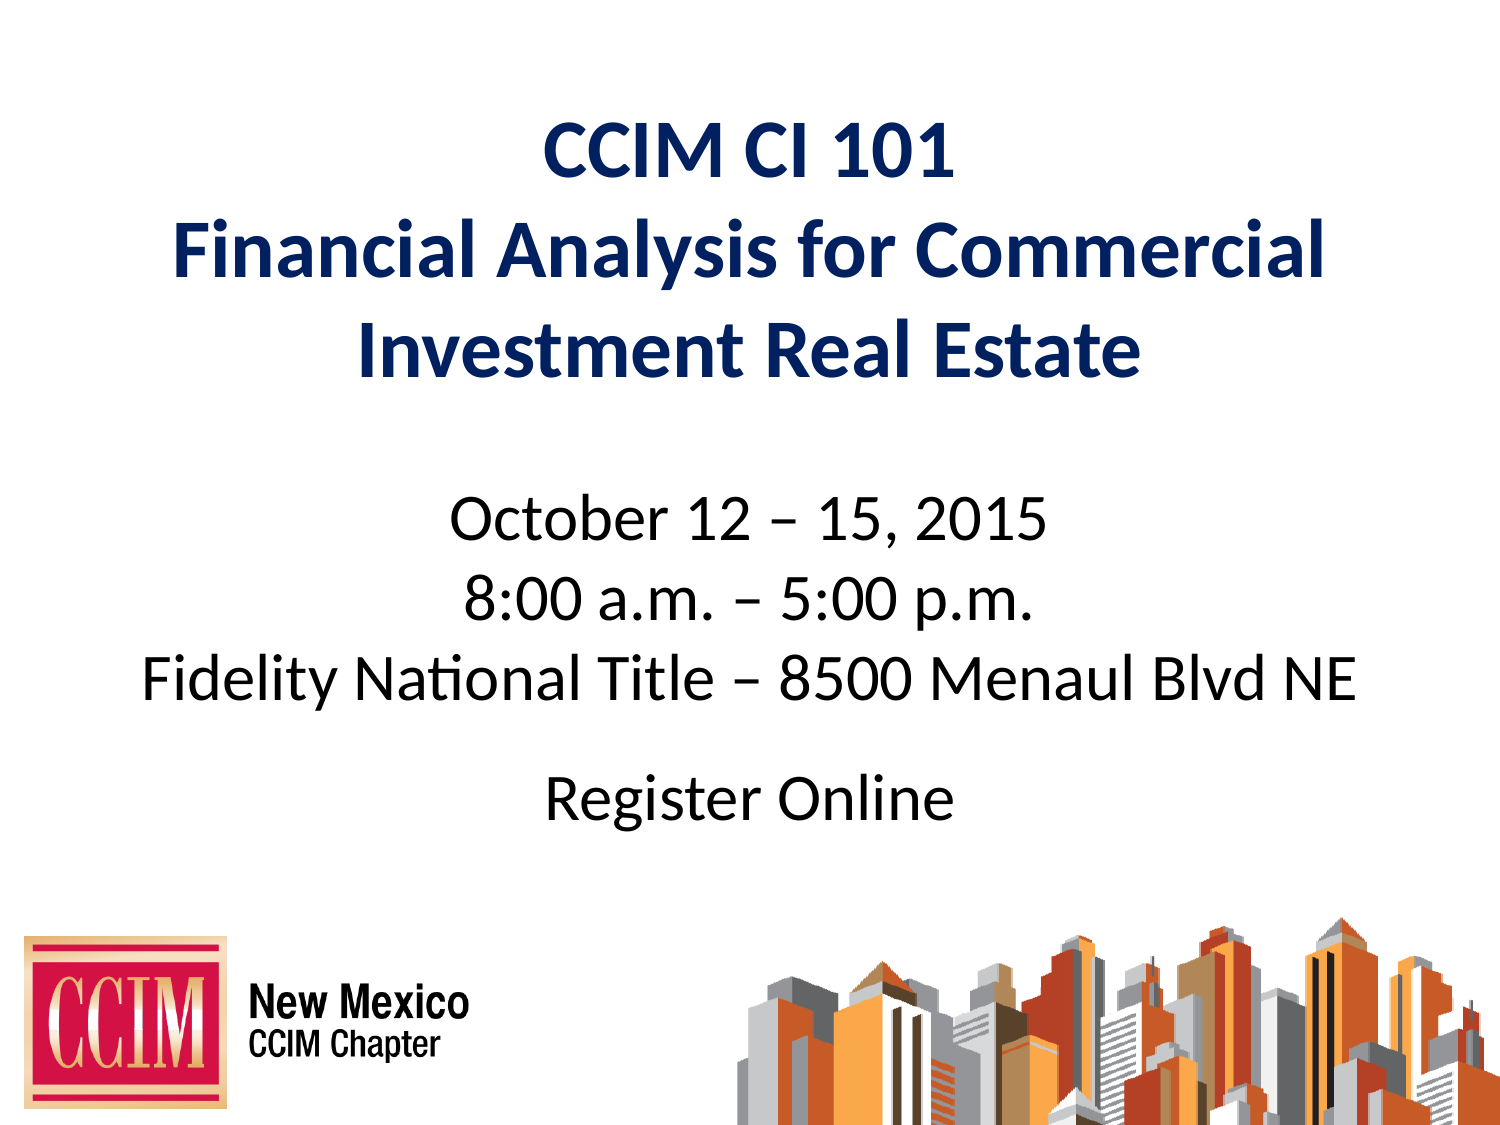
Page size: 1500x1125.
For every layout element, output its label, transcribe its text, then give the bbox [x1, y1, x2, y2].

text_box CCIM CI 101 Financial Analysis for Commercial Investment Real Estate October 12 – 15, 2015 8:00 a.m. – 5:00 p.m. Fidelity National Title – 8500 Menaul Blvd NE Register Online [74, 86, 1425, 1001]
picture [24, 936, 651, 1109]
picture [737, 914, 1500, 1125]
